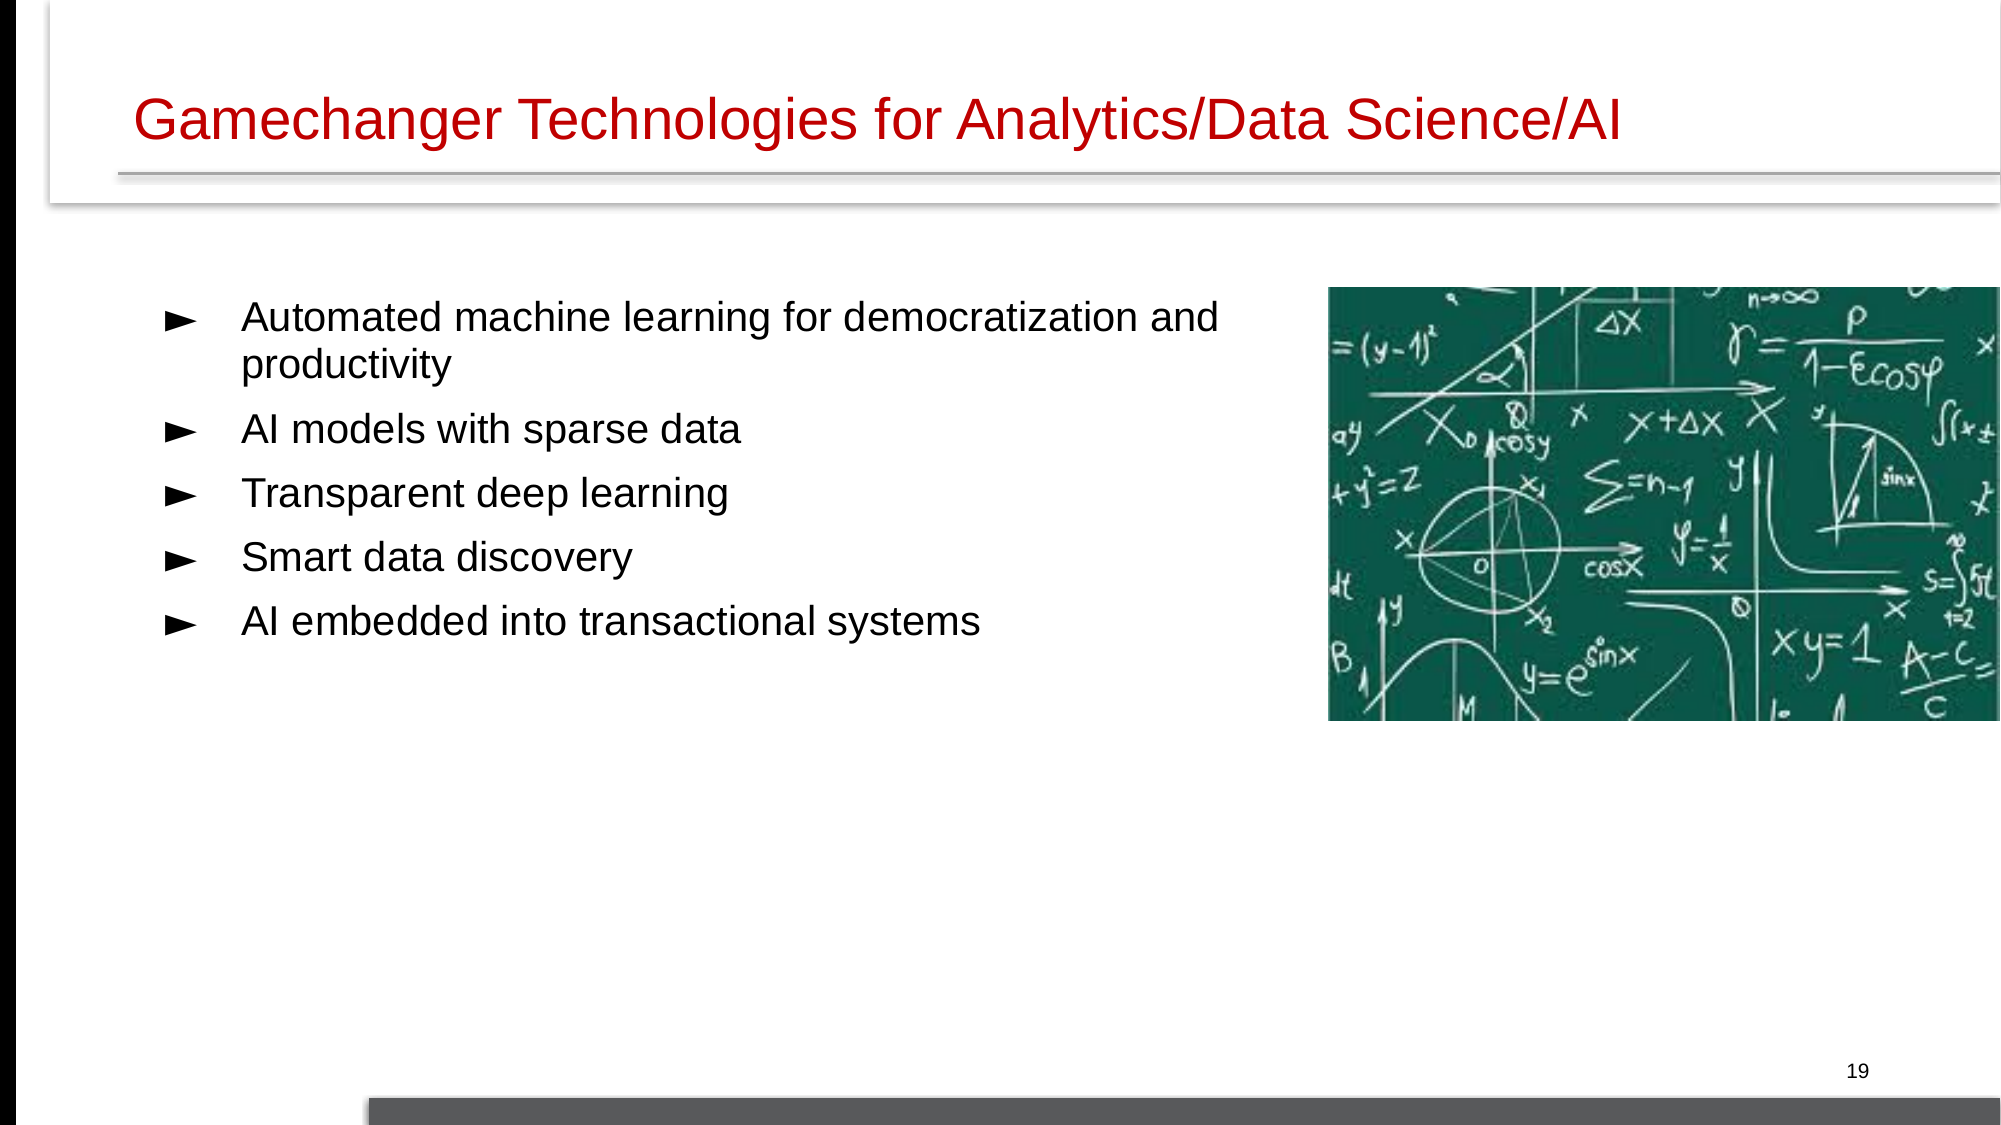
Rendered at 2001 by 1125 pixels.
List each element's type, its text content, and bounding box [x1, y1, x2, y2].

text_box Automated machine learning for democratization and productivity AI models with sparse data Transparent deep learning Smart data discovery AI embedded into transactional systems [45, 283, 1329, 1006]
title Gamechanger Technologies for Analytics/Data Science/AI [118, 95, 1863, 159]
picture [1328, 287, 2000, 721]
slide_number 19 [1831, 1042, 1944, 1099]
